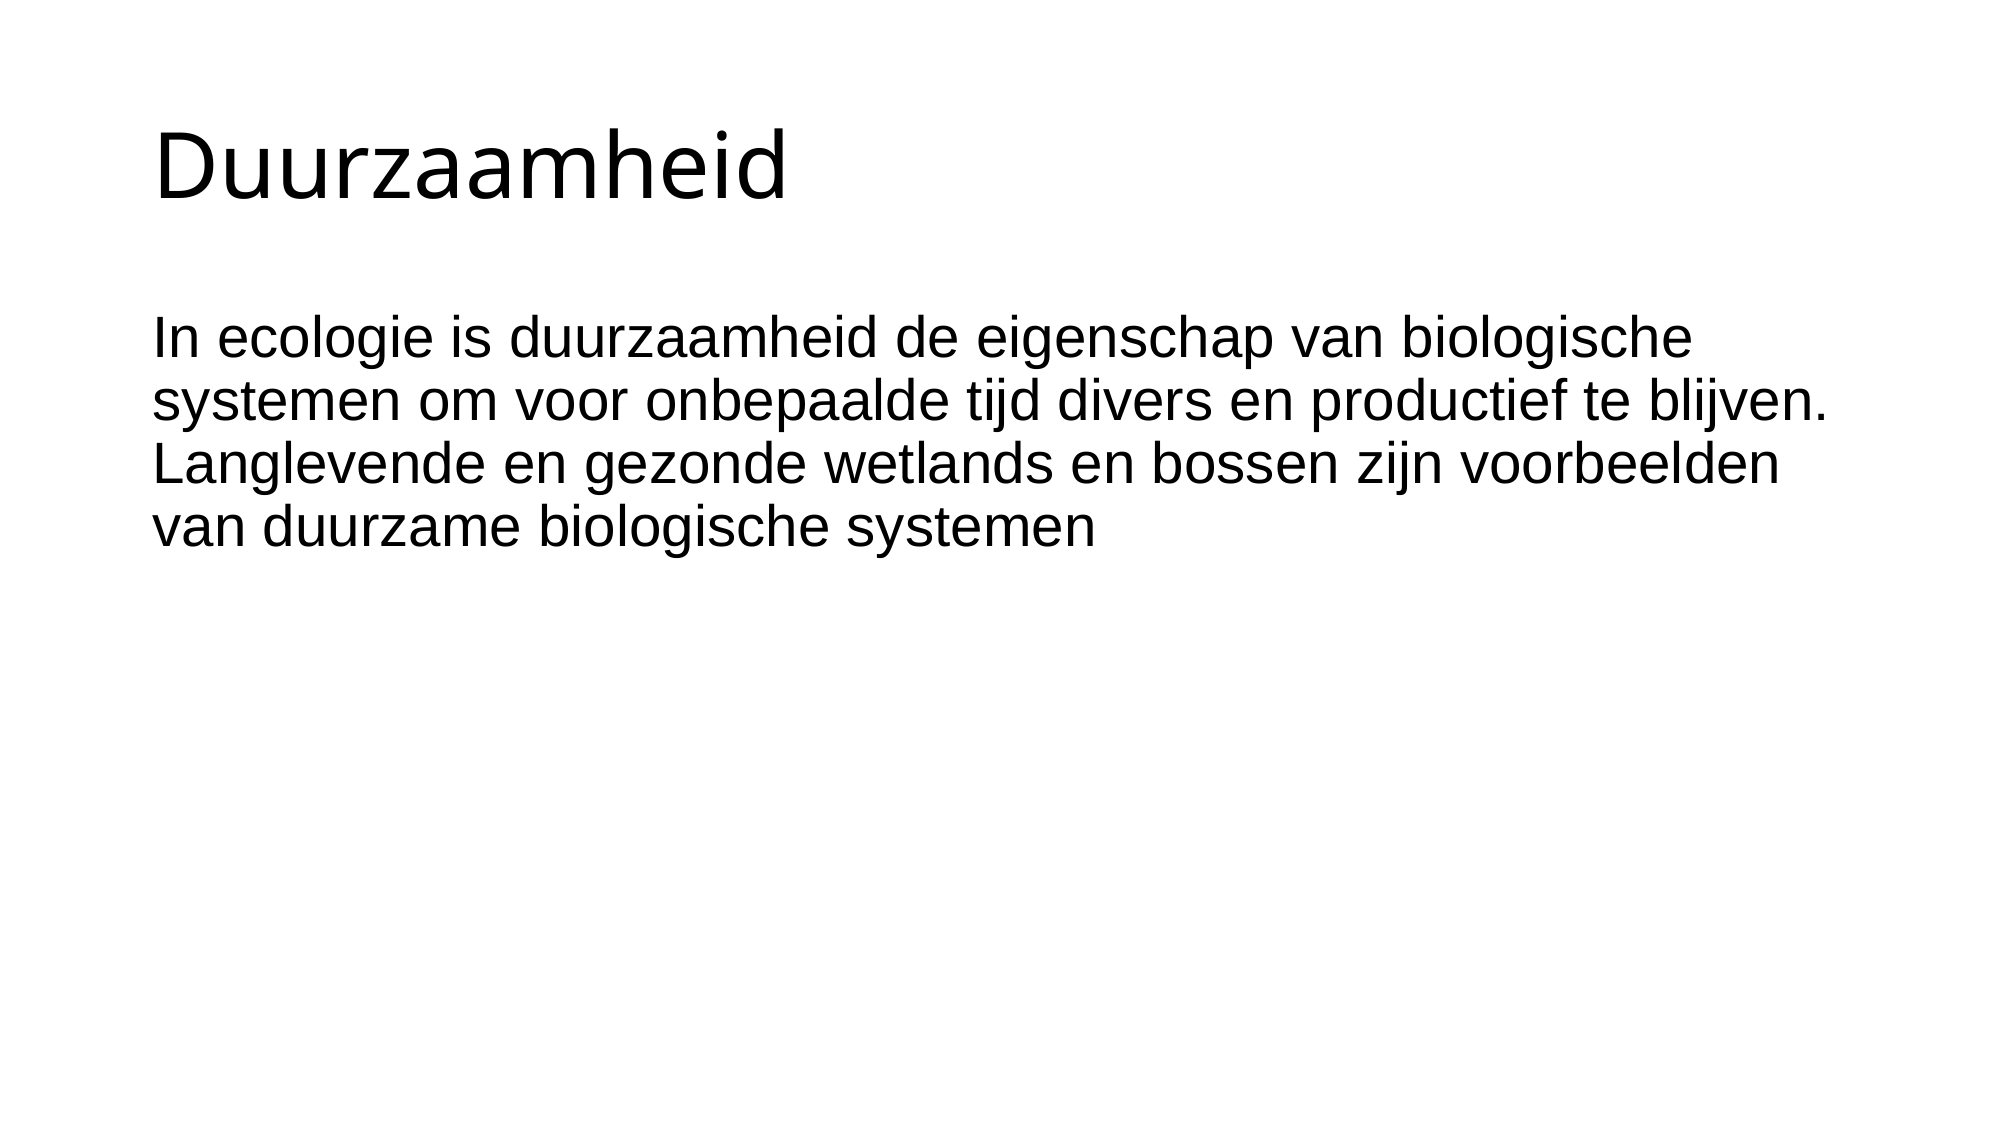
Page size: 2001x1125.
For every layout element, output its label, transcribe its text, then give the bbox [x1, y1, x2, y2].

list In ecologie is duurzaamheid de eigenschap van biologische systemen om voor onbepaalde tijd divers en productief te blijven. Langlevende en gezonde wetlands en bossen zijn voorbeelden van duurzame biologische systemen [137, 299, 1863, 1014]
title Duurzaamheid [137, 59, 1863, 278]
